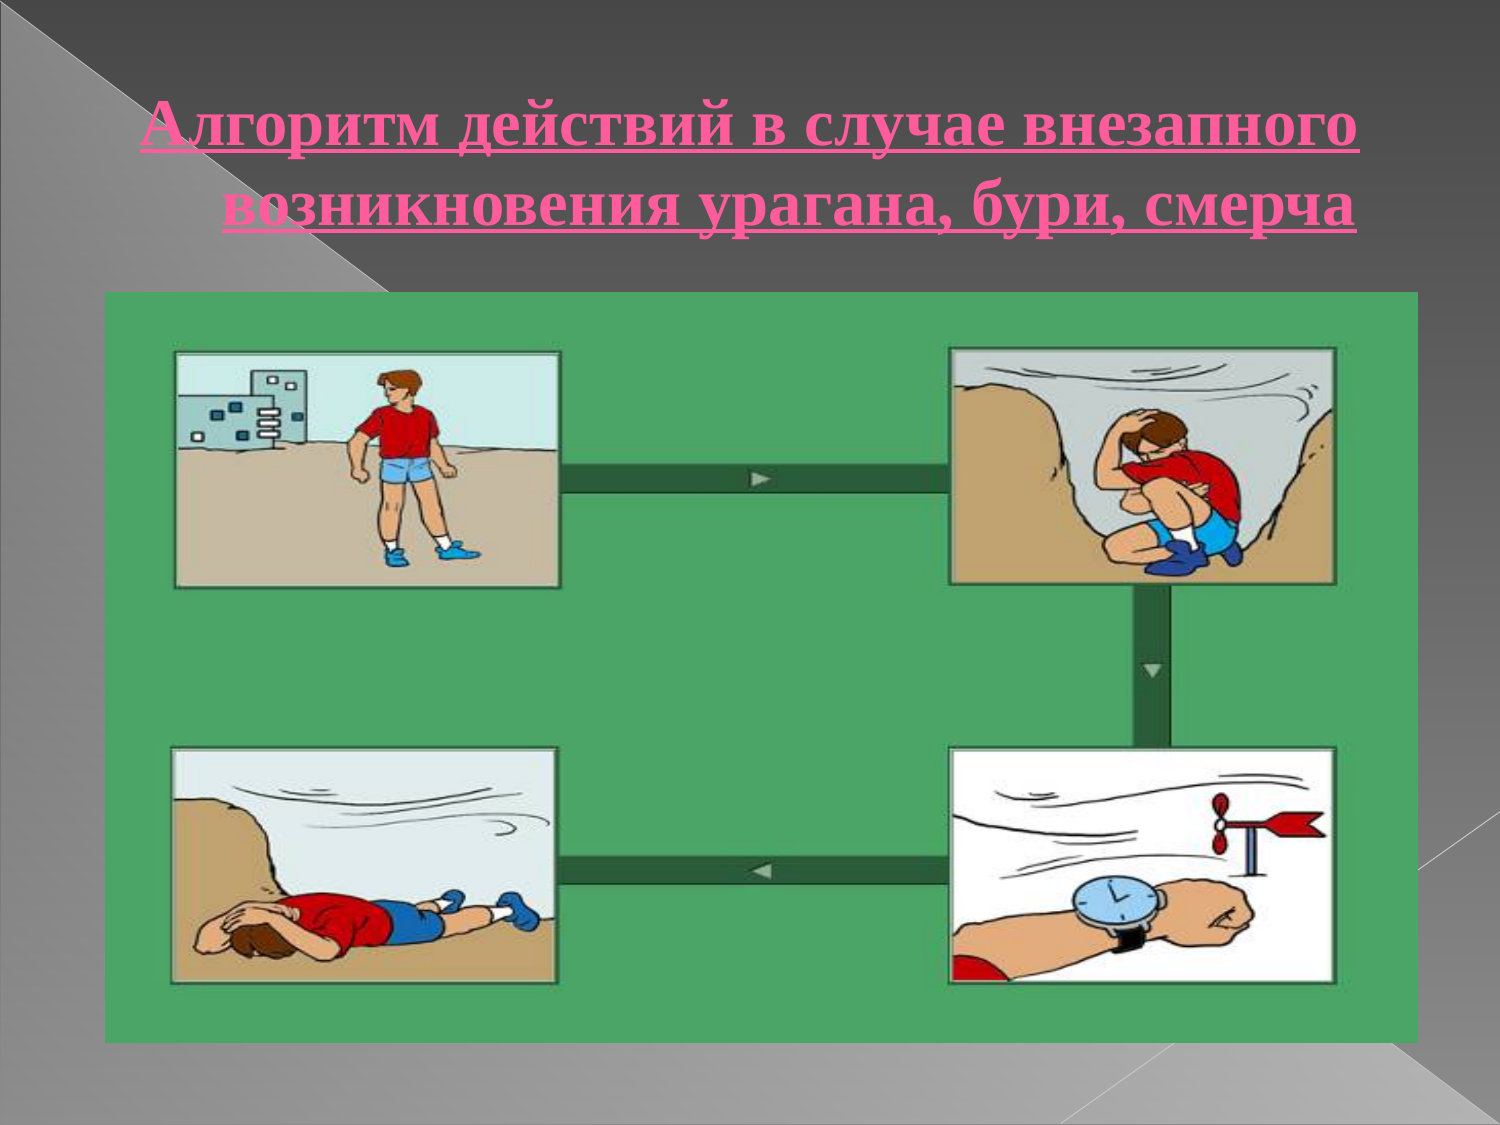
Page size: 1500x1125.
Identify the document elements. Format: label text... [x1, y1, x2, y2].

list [105, 292, 1419, 1044]
title Алгоритм действий в случае внезапного возникновения урагана, бури, смерча [75, 43, 1425, 274]
